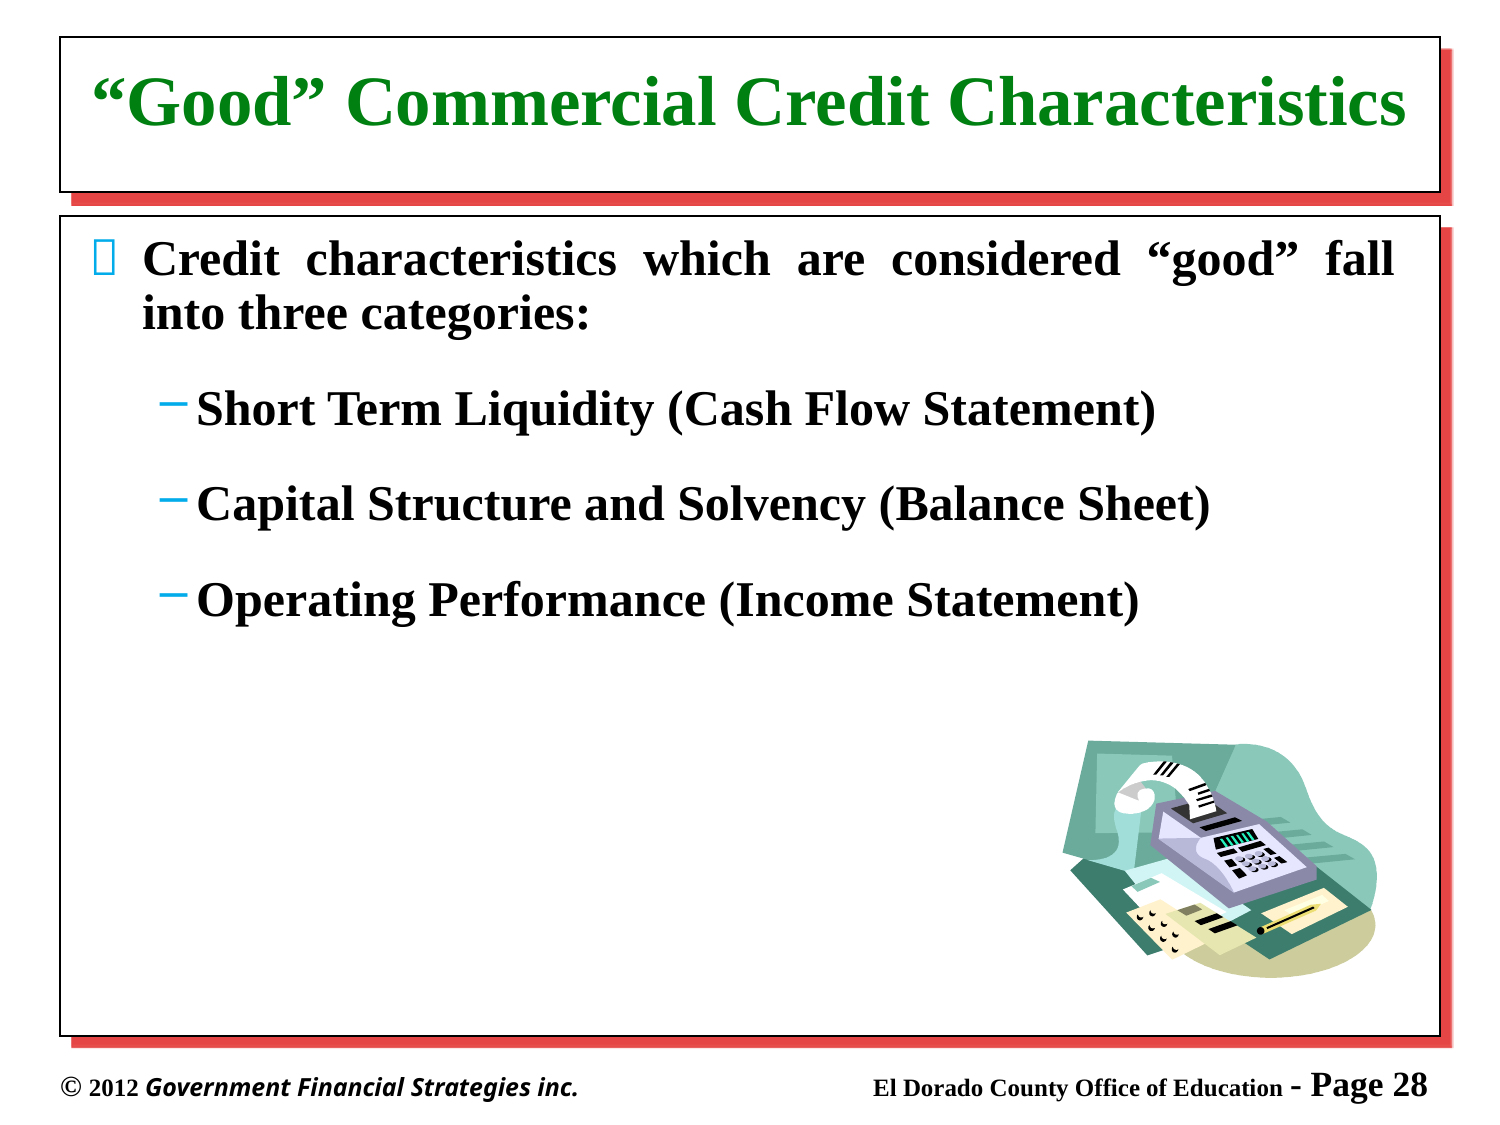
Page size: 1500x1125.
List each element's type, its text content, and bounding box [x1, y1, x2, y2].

picture [1062, 737, 1381, 982]
list Credit characteristics which are considered “good” fall into three categories: Short Term Liquidity (Cash Flow Statement) Capital Structure and Solvency (Balance Sheet) Operating Performance (Income Statement) [75, 224, 1411, 989]
title “Good” Commercial Credit Characteristics [73, 61, 1427, 147]
